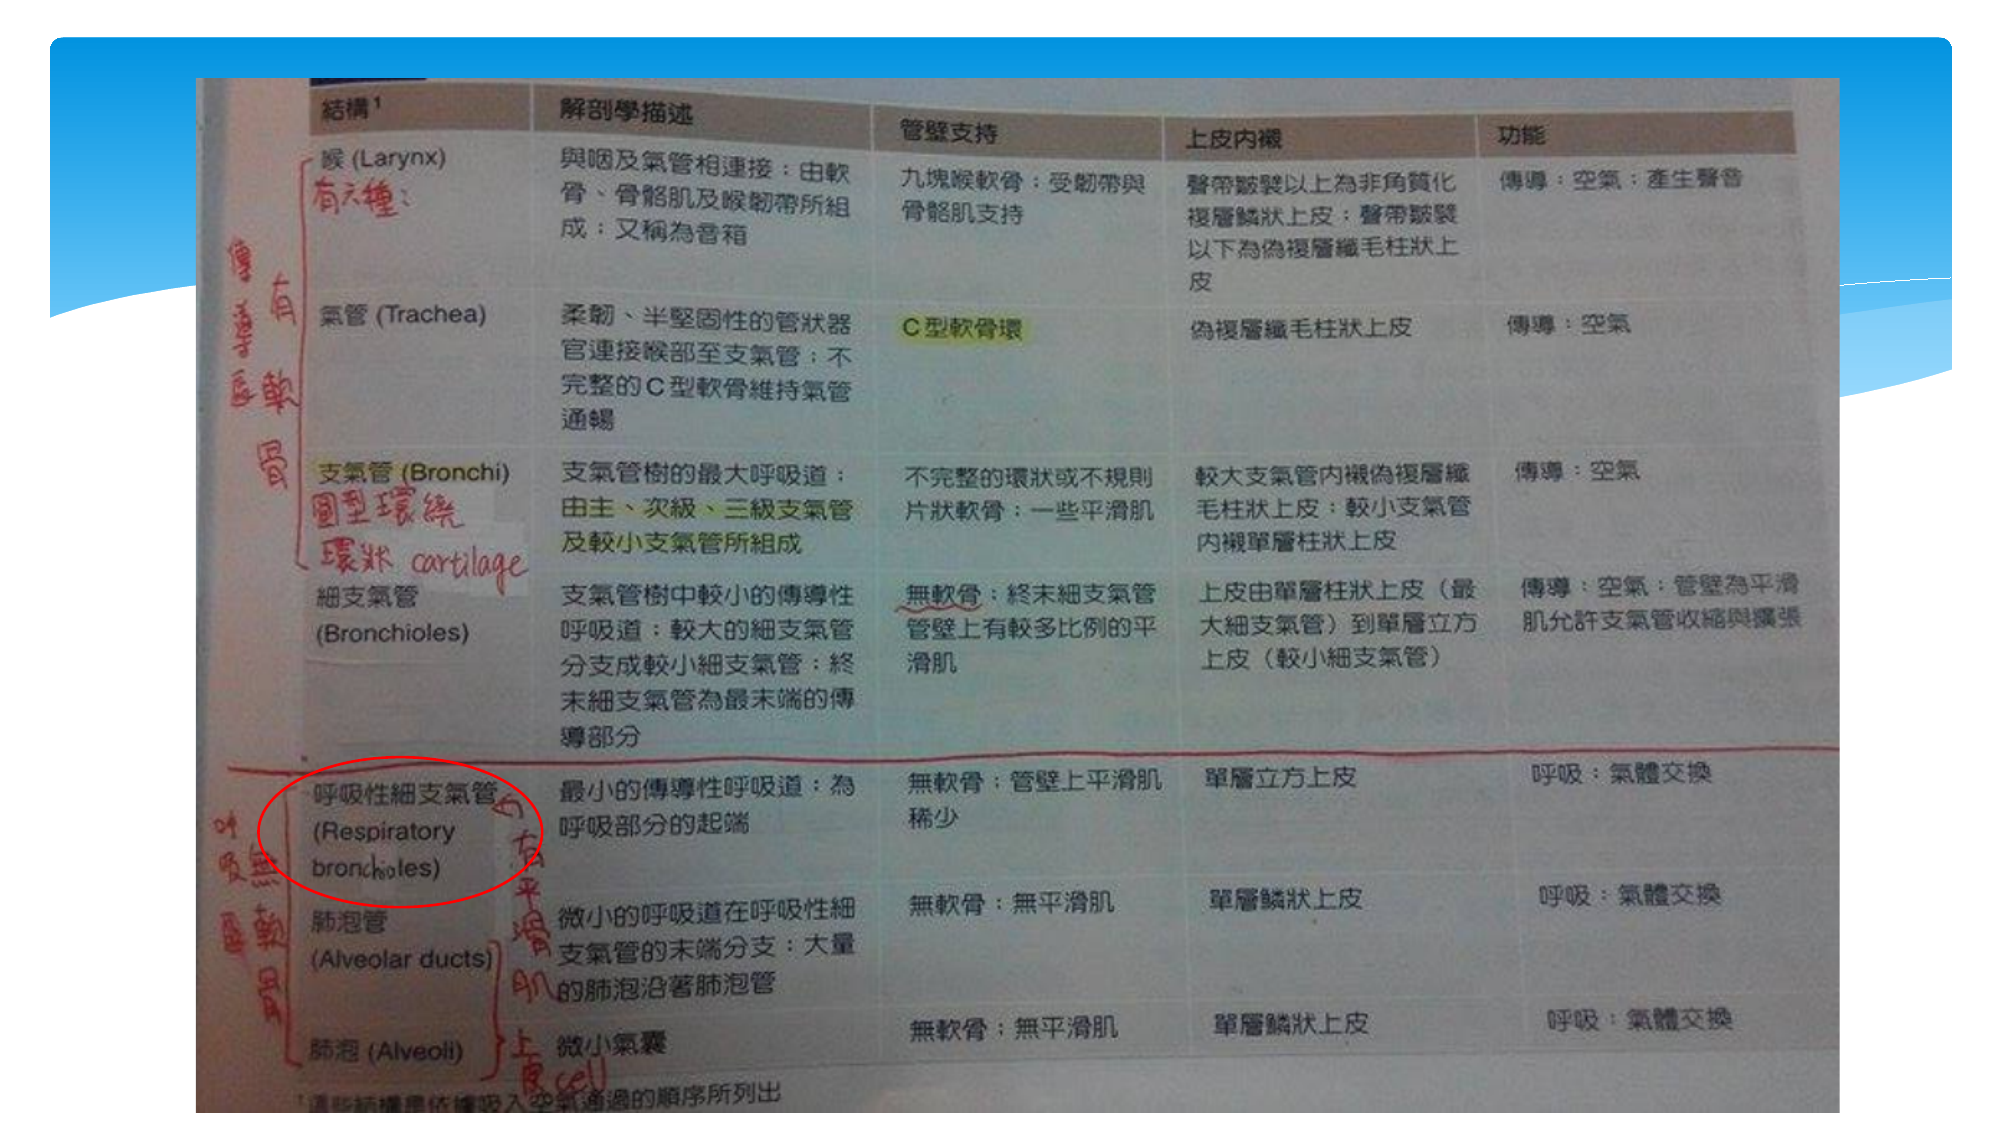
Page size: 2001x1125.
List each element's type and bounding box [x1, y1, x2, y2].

list [500, 0, 1535, 1125]
picture [195, 79, 500, 1113]
text_box [257, 755, 494, 909]
picture [1535, 79, 1840, 1113]
